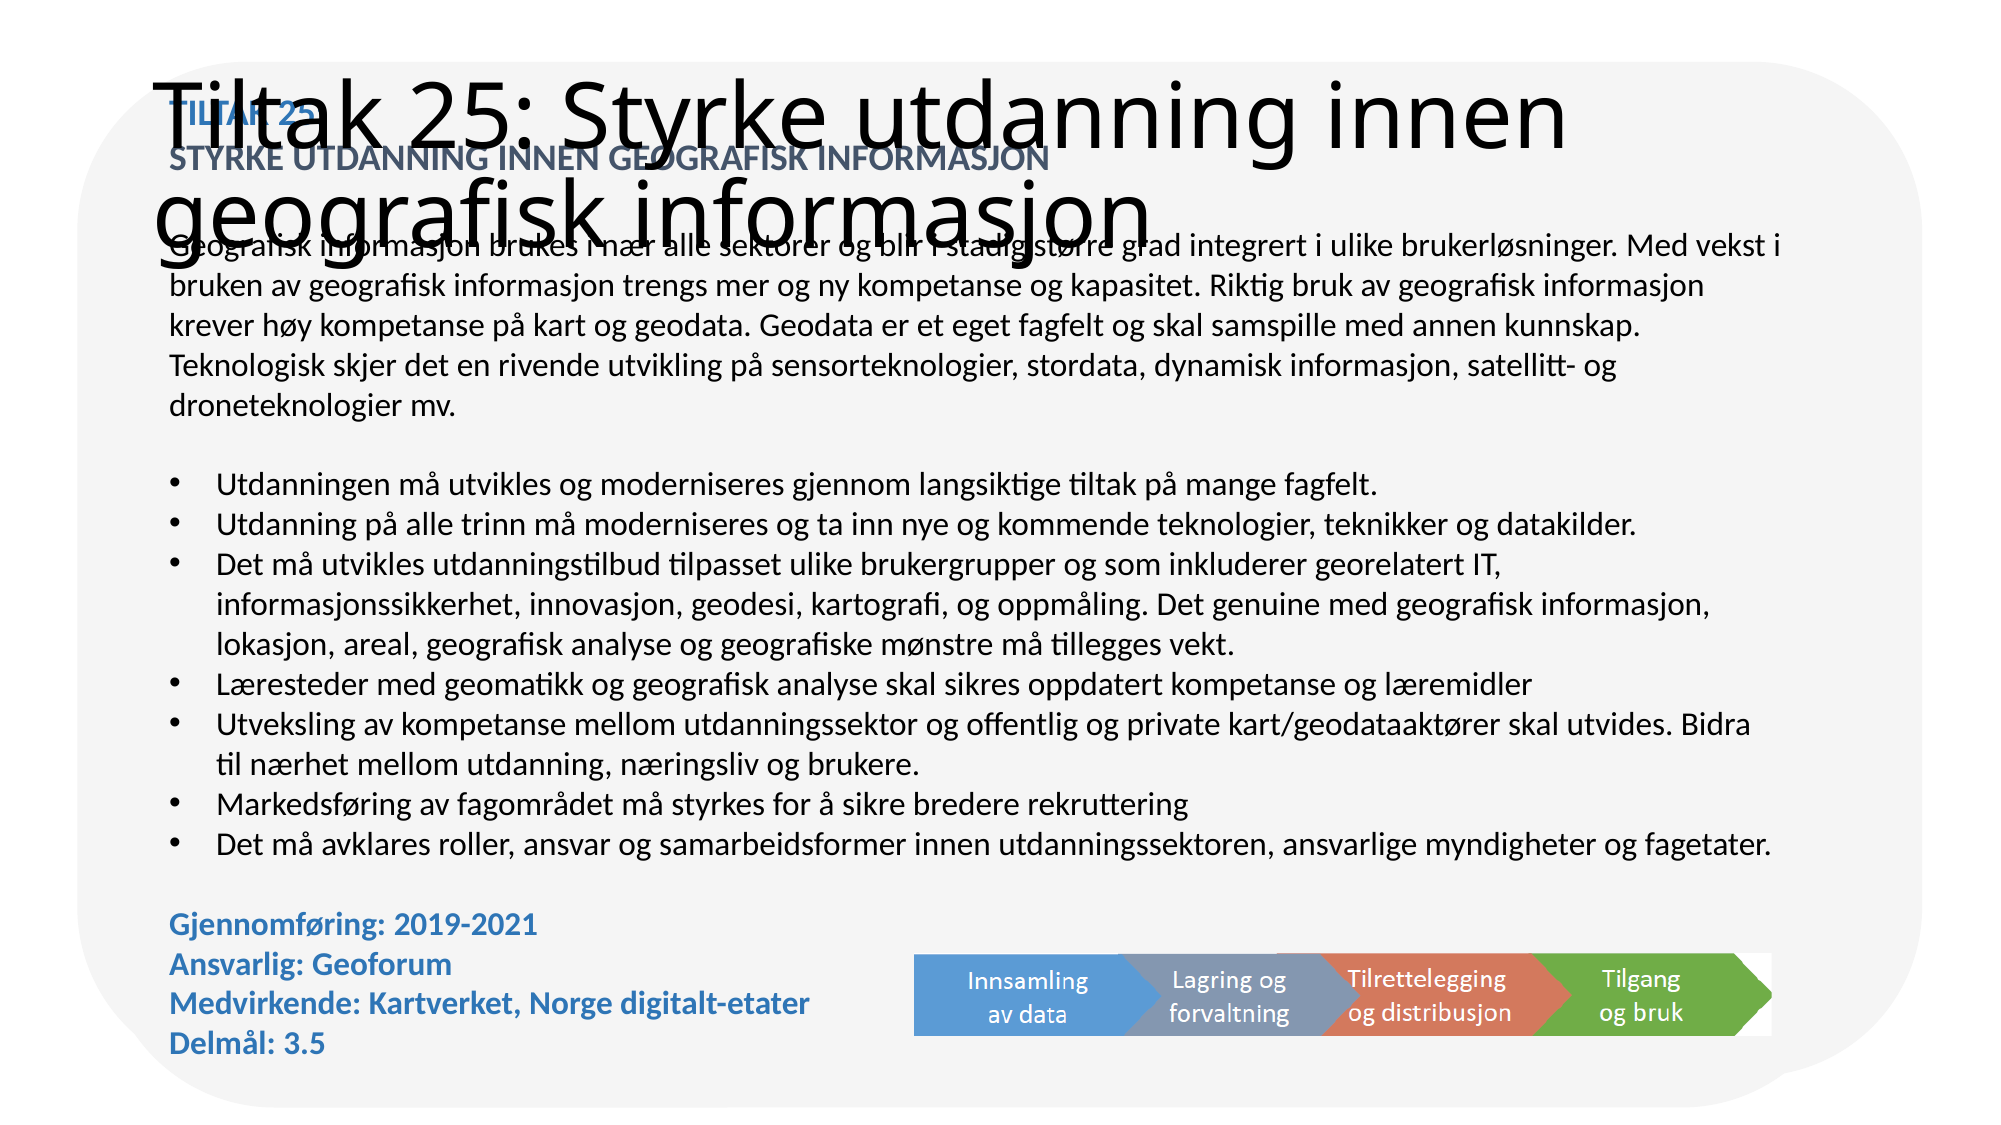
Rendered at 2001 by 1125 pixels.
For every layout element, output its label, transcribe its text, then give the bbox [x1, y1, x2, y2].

title Tiltak 25: Styrke utdanning innen geografisk informasjon [137, 59, 1863, 278]
text_box TILTAK 25: STYRKE UTDANNING INNEN GEOGRAFISK INFORMASJON Geografisk informasjon brukes i nær alle sektorer og blir i stadig større grad integrert i ulike brukerløsninger. Med vekst i bruken av geografisk informasjon trengs mer og ny kompetanse og kapasitet. Riktig bruk av geografisk informasjon krever høy kompetanse på kart og geodata. Geodata er et eget fagfelt og skal samspille med annen kunnskap. Teknologisk skjer det en rivende utvikling på sensorteknologier, stordata, dynamisk informasjon, satellitt- og droneteknologier mv. Utdanningen må utvikles og moderniseres gjennom langsiktige tiltak på mange fagfelt. Utdanning på alle trinn må moderniseres og ta inn nye og kommende teknologier, teknikker og datakilder. Det må utvikles utdanningstilbud tilpasset ulike brukergrupper og som inkluderer georelatert IT, informasjonssikkerhet, innovasjon, geodesi, kartografi, og oppmåling. Det genuine med geografisk informasjon, lokasjon, areal, geografisk analyse og geografiske mønstre må tillegges vekt. Læresteder med geomatikk og geografisk analyse skal sikres oppdatert kompetanse og læremidler Utveksling av kompetanse mellom utdanningssektor og offentlig og private kart/geodataaktører skal utvides. Bidra til nærhet mellom utdanning, næringsliv og brukere. Markedsføring av fagområdet må styrkes for å sikre bredere rekruttering Det må avklares roller, ansvar og samarbeidsformer innen utdanningssektoren, ansvarlige myndigheter og fagetater. Gjennomføring: 2019-2021 Ansvarlig: Geoforum Medvirkende: Kartverket, Norge digitalt-etater Delmål: 3.5 [103, 155, 1854, 1109]
picture [914, 953, 1772, 1036]
